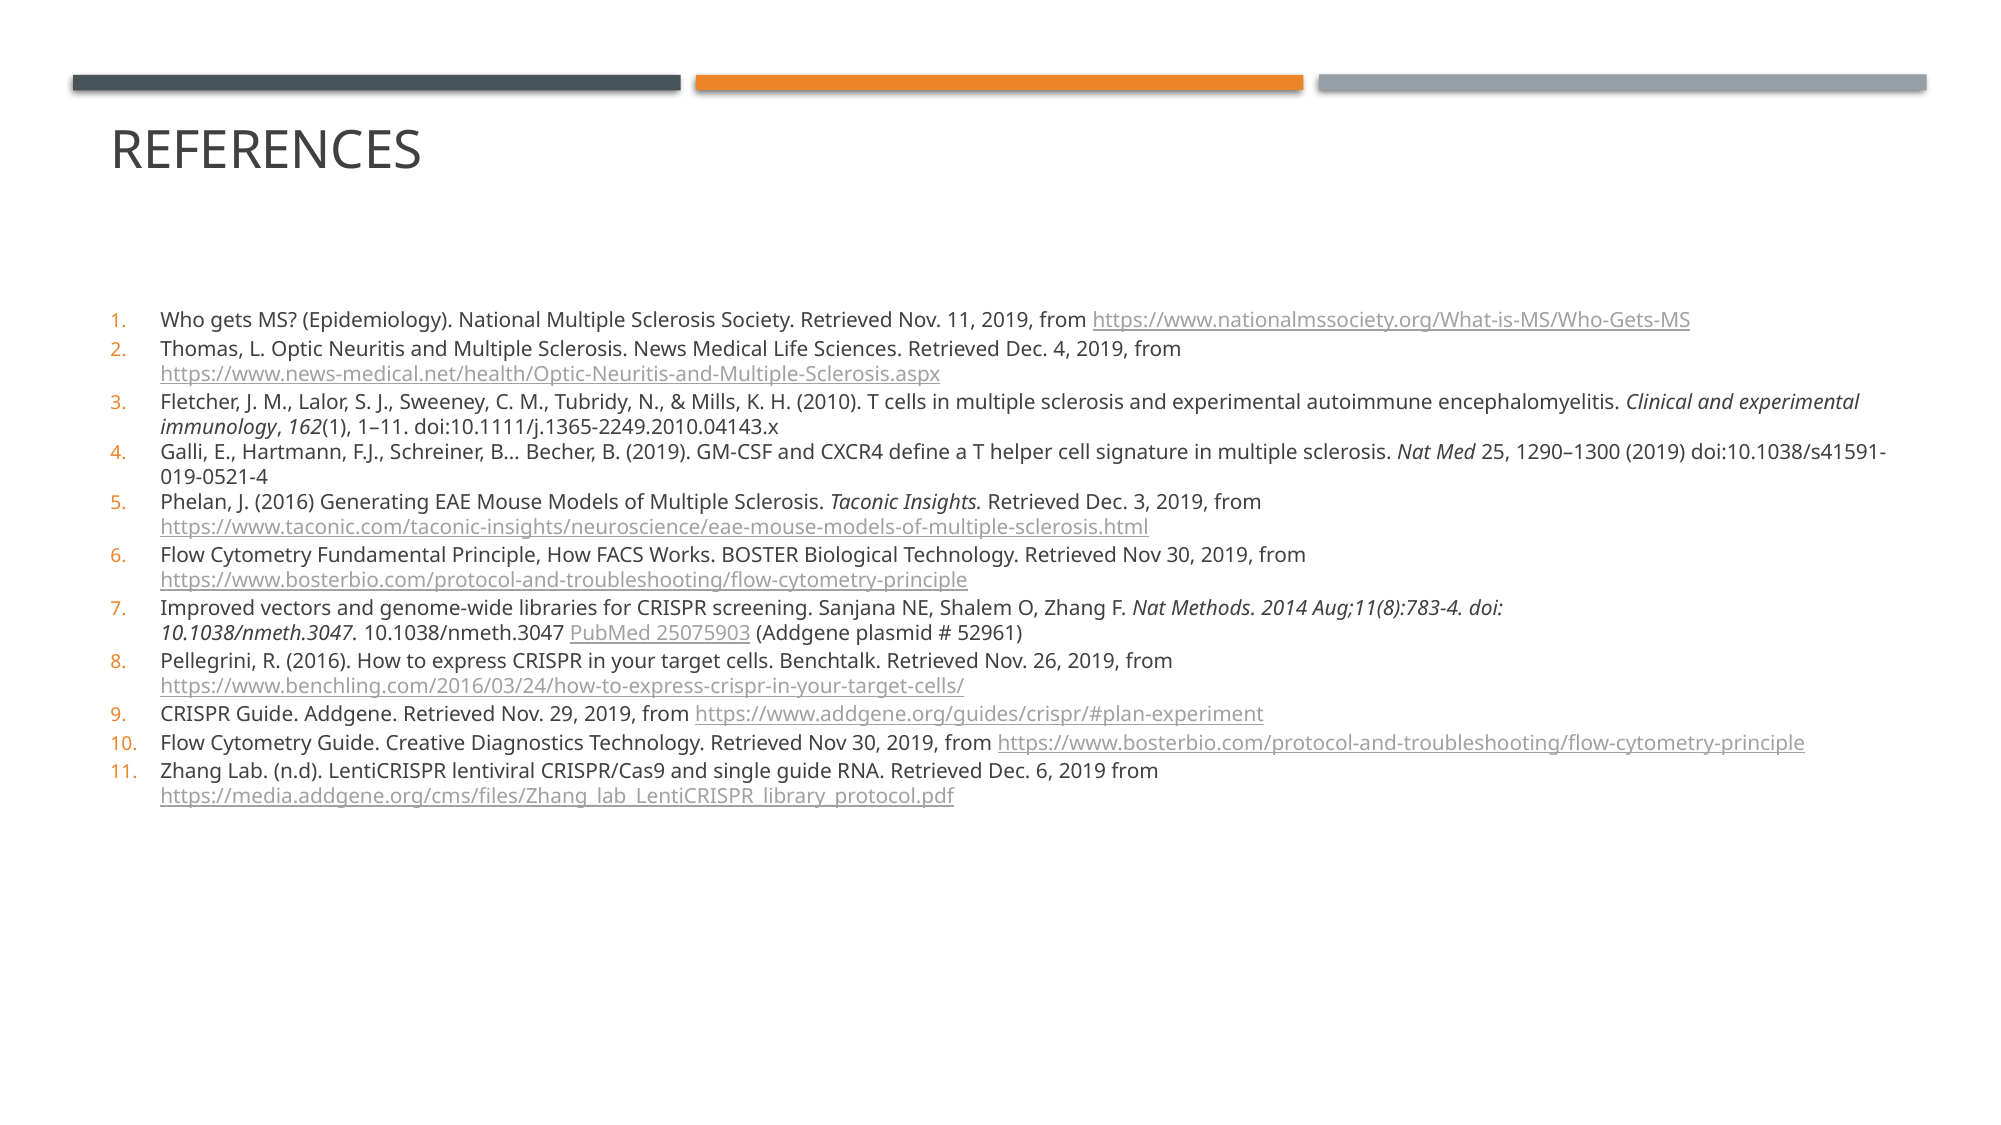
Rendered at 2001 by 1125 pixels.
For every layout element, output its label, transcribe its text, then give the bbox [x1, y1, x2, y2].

list Who gets MS? (Epidemiology). National Multiple Sclerosis Society. Retrieved Nov. 11, 2019, from https://www.nationalmssociety.org/What-is-MS/Who-Gets-MS Thomas, L. Optic Neuritis and Multiple Sclerosis. News Medical Life Sciences. Retrieved Dec. 4, 2019, from https://www.news-medical.net/health/Optic-Neuritis-and-Multiple-Sclerosis.aspx Fletcher, J. M., Lalor, S. J., Sweeney, C. M., Tubridy, N., & Mills, K. H. (2010). T cells in multiple sclerosis and experimental autoimmune encephalomyelitis. Clinical and experimental immunology, 162(1), 1–11. doi:10.1111/j.1365-2249.2010.04143.x Galli, E., Hartmann, F.J., Schreiner, B… Becher, B. (2019). GM-CSF and CXCR4 define a T helper cell signature in multiple sclerosis. Nat Med 25, 1290–1300 (2019) doi:10.1038/s41591-019-0521-4 Phelan, J. (2016) Generating EAE Mouse Models of Multiple Sclerosis. Taconic Insights. Retrieved Dec. 3, 2019, from https://www.taconic.com/taconic-insights/neuroscience/eae-mouse-models-of-multiple-sclerosis.html Flow Cytometry Fundamental Principle, How FACS Works. BOSTER Biological Technology. Retrieved Nov 30, 2019, from https://www.bosterbio.com/protocol-and-troubleshooting/flow-cytometry-principle Improved vectors and genome-wide libraries for CRISPR screening. Sanjana NE, Shalem O, Zhang F. Nat Methods. 2014 Aug;11(8):783-4. doi: 10.1038/nmeth.3047. 10.1038/nmeth.3047 PubMed 25075903 (Addgene plasmid # 52961) Pellegrini, R. (2016). How to express CRISPR in your target cells. Benchtalk. Retrieved Nov. 26, 2019, from https://www.benchling.com/2016/03/24/how-to-express-crispr-in-your-target-cells/ CRISPR Guide. Addgene. Retrieved Nov. 29, 2019, from https://www.addgene.org/guides/crispr/#plan-experiment Flow Cytometry Guide. Creative Diagnostics Technology. Retrieved Nov 30, 2019, from https://www.bosterbio.com/protocol-and-troubleshooting/flow-cytometry-principle Zhang Lab. (n.d). LentiCRISPR lentiviral CRISPR/Cas9 and single guide RNA. Retrieved Dec. 6, 2019 from https://media.addgene.org/cms/files/Zhang_lab_LentiCRISPR_library_protocol.pdf [95, 187, 1905, 981]
title References [95, 115, 1905, 187]
